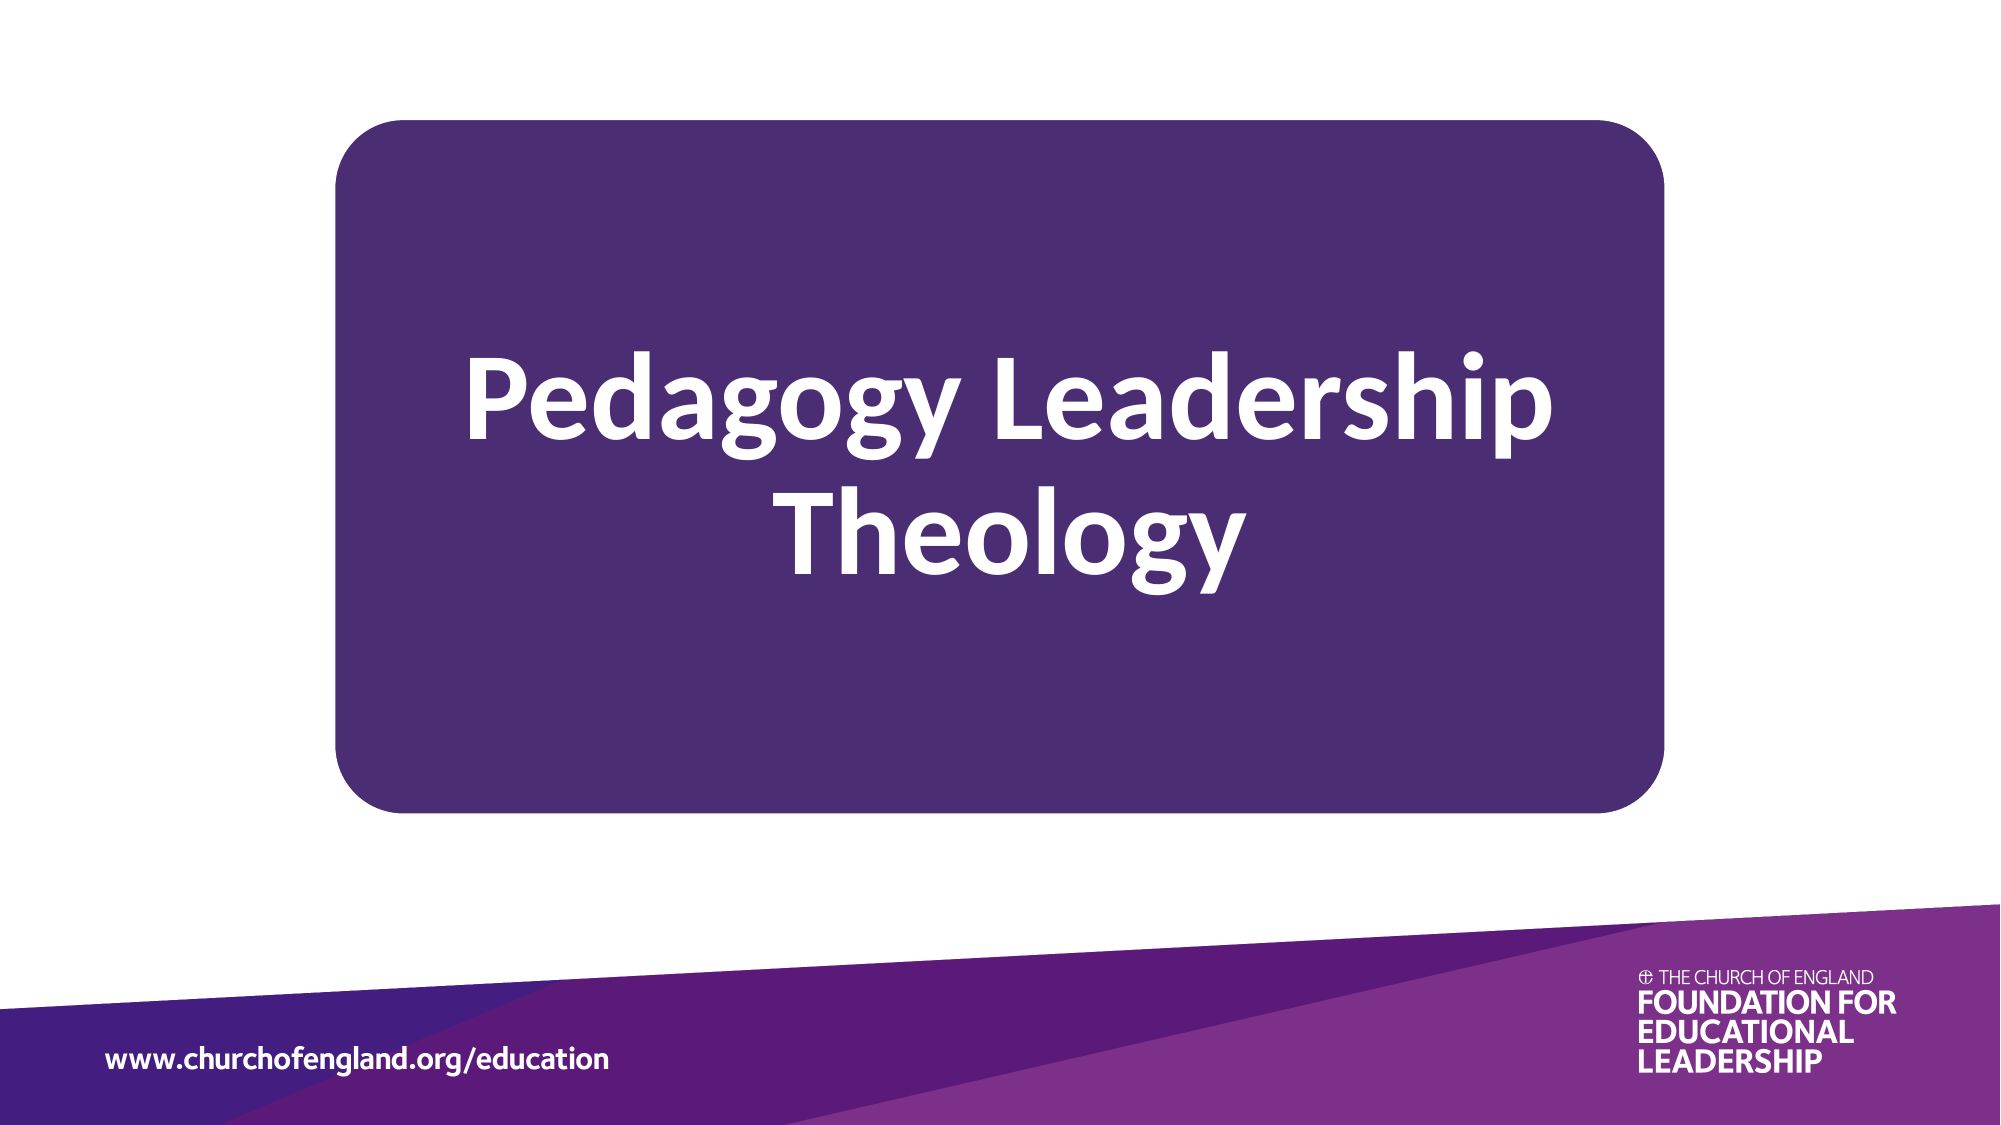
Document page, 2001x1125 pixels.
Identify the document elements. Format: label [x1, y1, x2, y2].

picture [0, 0, 2000, 1125]
text_box [332, 117, 1667, 1008]
